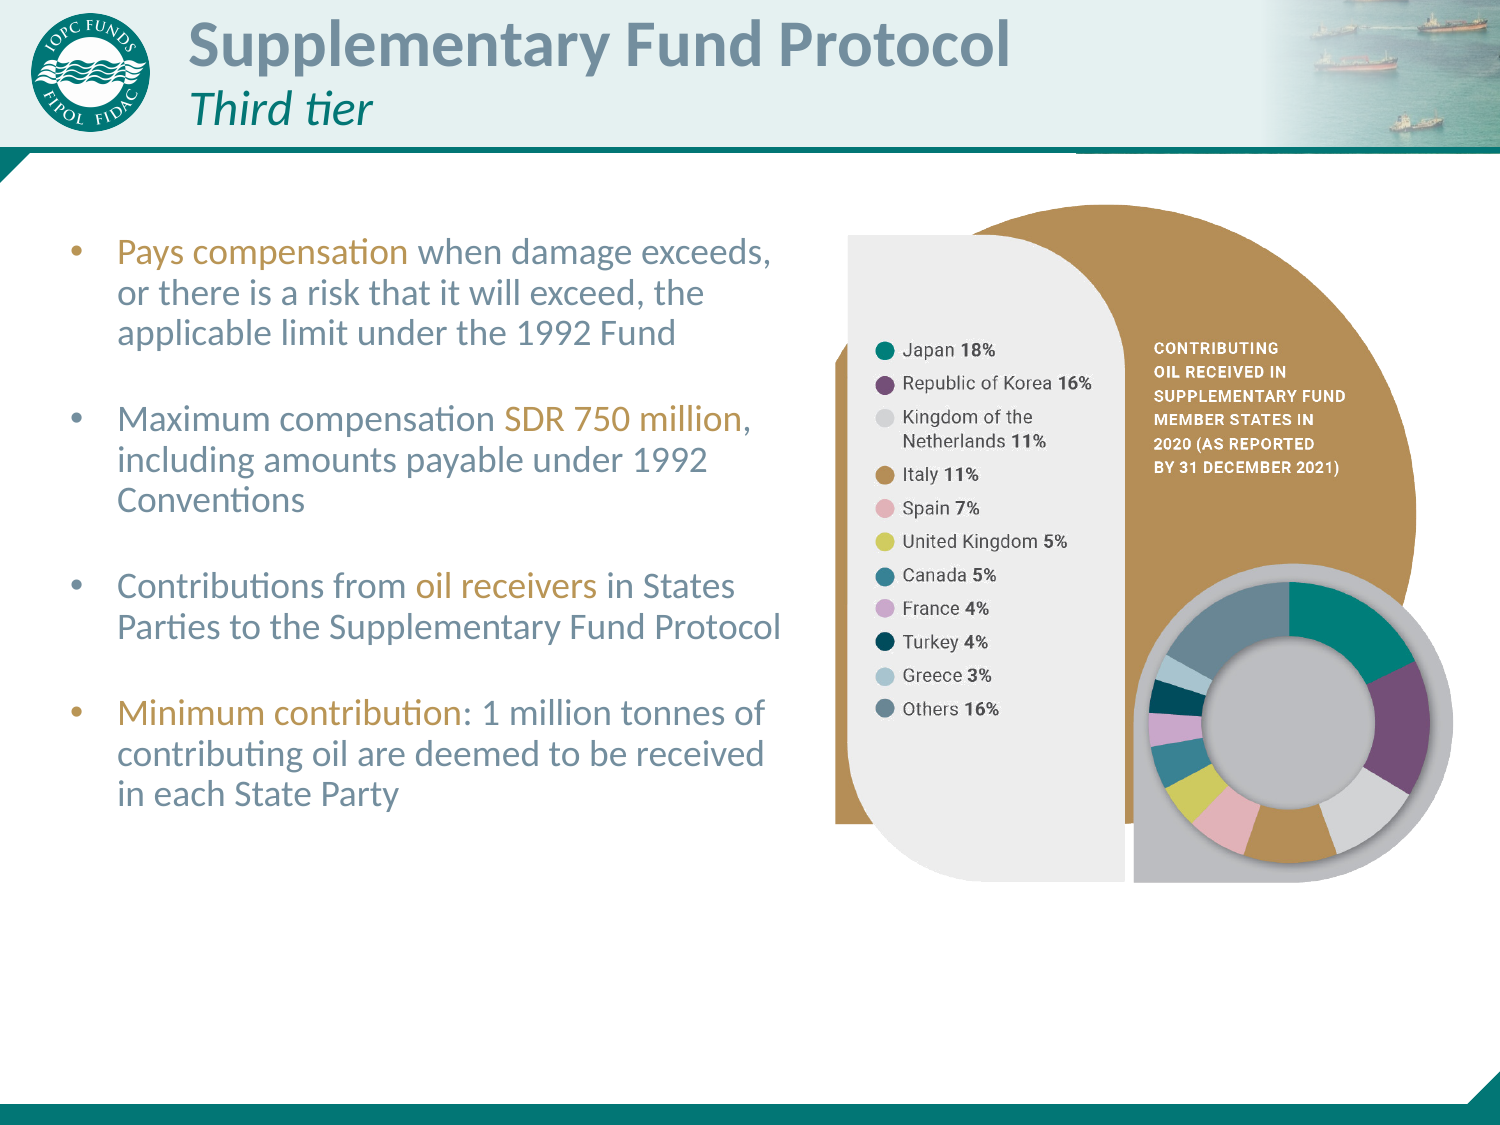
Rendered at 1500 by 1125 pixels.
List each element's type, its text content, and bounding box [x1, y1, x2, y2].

list Pays compensation when damage exceeds, or there is a risk that it will exceed, the applicable limit under the 1992 Fund Maximum compensation SDR 750 million, including amounts payable under 1992 Conventions Contributions from oil receivers in States Parties to the Supplementary Fund Protocol Minimum contribution: 1 million tonnes of contributing oil are deemed to be received in each State Party [55, 224, 799, 990]
list Third tier [173, 83, 1289, 138]
picture [31, 13, 150, 132]
title Supplementary Fund Protocol [173, 7, 1289, 83]
picture [835, 129, 1500, 920]
